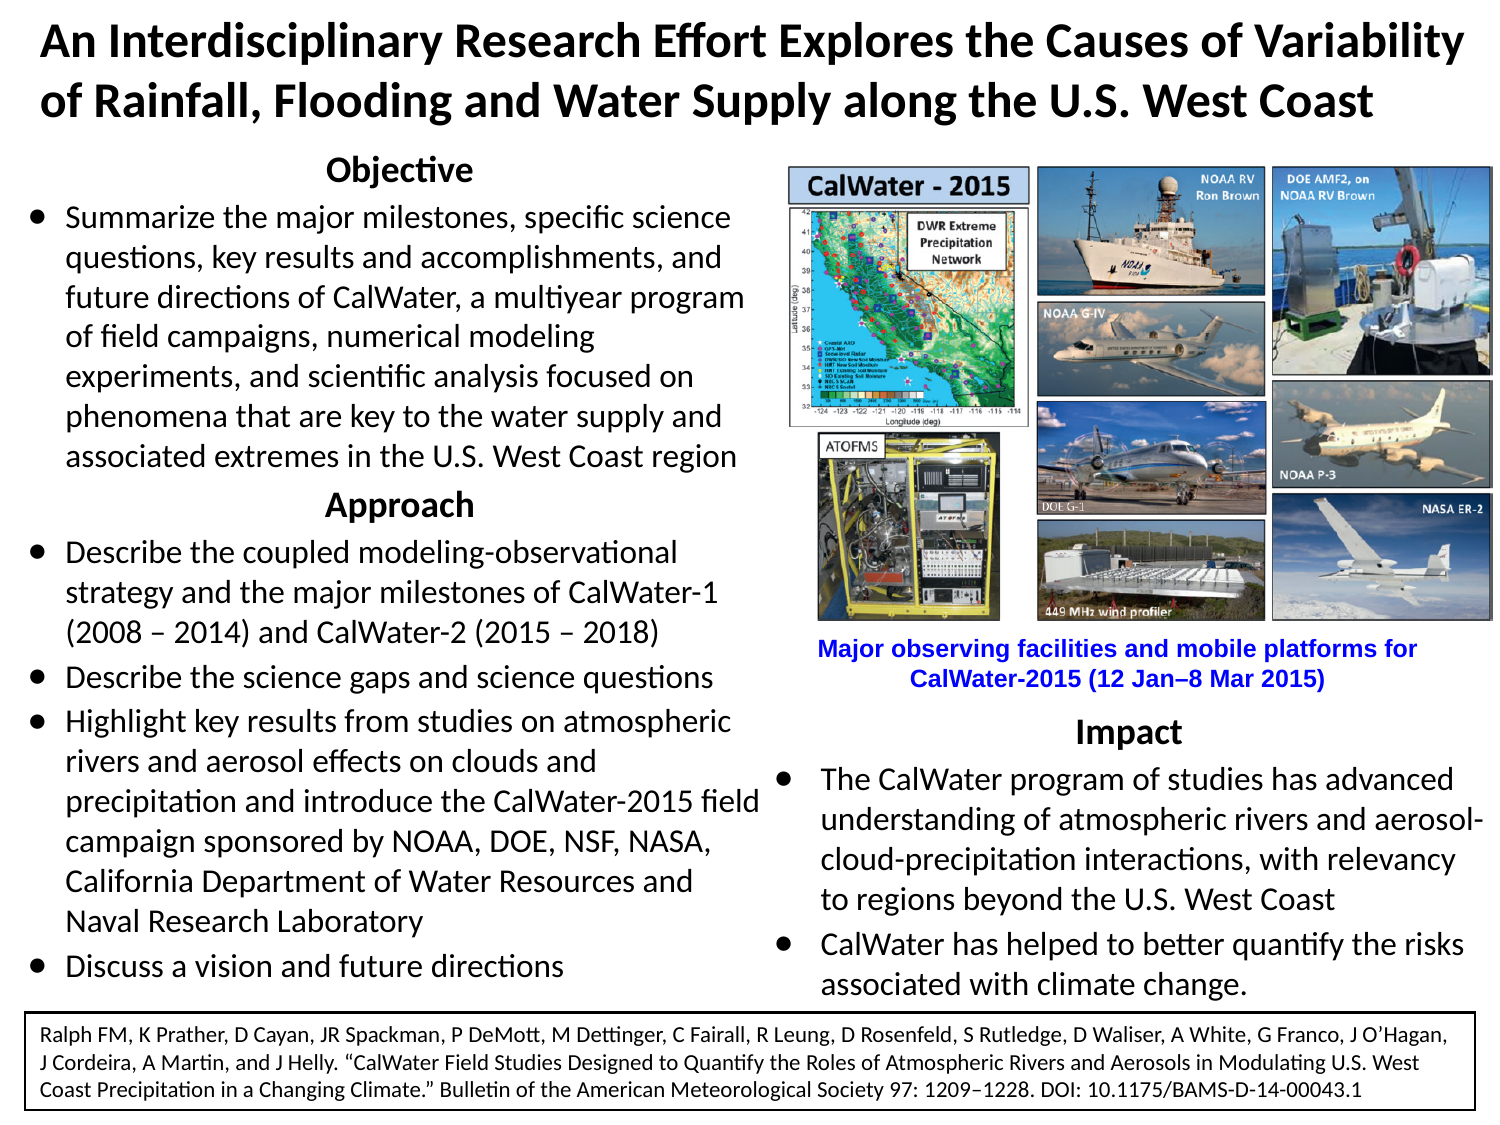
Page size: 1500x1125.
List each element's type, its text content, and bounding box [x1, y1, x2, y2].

text_box Impact The CalWater program of studies has advanced understanding of atmospheric rivers and aerosol-cloud-precipitation interactions, with relevancy to regions beyond the U.S. West Coast CalWater has helped to better quantify the risks associated with climate change. [749, 699, 1500, 1013]
text_box Ralph FM, K Prather, D Cayan, JR Spackman, P DeMott, M Dettinger, C Fairall, R Leung, D Rosenfeld, S Rutledge, D Waliser, A White, G Franco, J O’Hagan, J Cordeira, A Martin, and J Helly. “CalWater Field Studies Designed to Quantify the Roles of Atmospheric Rivers and Aerosols in Modulating U.S. West Coast Precipitation in a Changing Climate.” Bulletin of the American Meteorological Society 97: 1209–1228. DOI: 10.1175/BAMS-D-14-00043.1 [24, 1012, 1475, 1110]
text_box An Interdisciplinary Research Effort Explores the Causes of Variability of Rainfall, Flooding and Water Supply along the U.S. West Coast [24, 0, 1500, 135]
picture [783, 162, 1498, 626]
text_box Major observing facilities and mobile platforms for CalWater-2015 (12 Jan–8 Mar 2015) [787, 634, 1449, 699]
text_box Objective Summarize the major milestones, specific science questions, key results and accomplishments, and future directions of CalWater, a multiyear program of field campaigns, numerical modeling experiments, and scientific analysis focused on phenomena that are key to the water supply and associated extremes in the U.S. West Coast region Approach Describe the coupled modeling-observational strategy and the major milestones of CalWater-1 (2008 – 2014) and CalWater-2 (2015 – 2018) Describe the science gaps and science questions Highlight key results from studies on atmospheric rivers and aerosol effects on clouds and precipitation and introduce the CalWater-2015 field campaign sponsored by NOAA, DOE, NSF, NASA, California Department of Water Resources and Naval Research Laboratory Discuss a vision and future directions [12, 137, 788, 1013]
